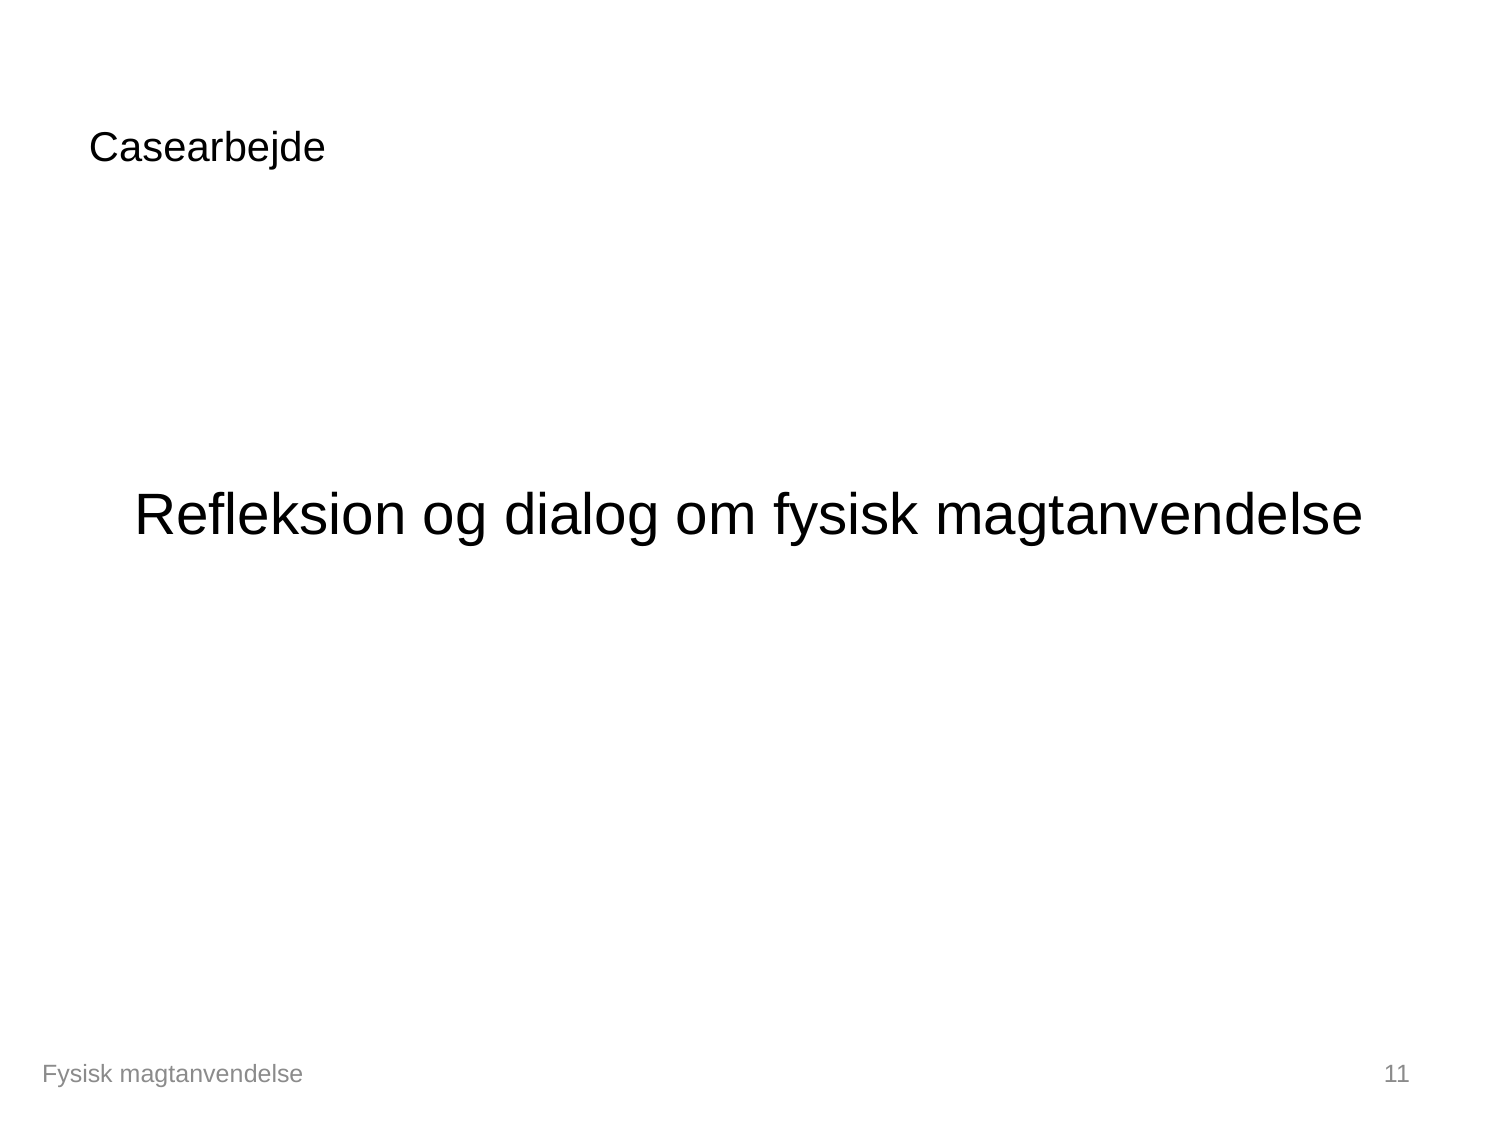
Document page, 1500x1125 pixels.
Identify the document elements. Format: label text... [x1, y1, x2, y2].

footer Fysisk magtanvendelse [27, 1042, 503, 1103]
list Refleksion og dialog om fysisk magtanvendelse [75, 262, 1425, 1005]
title Casearbejde [73, 61, 1037, 229]
slide_number 11 [1074, 1042, 1425, 1103]
